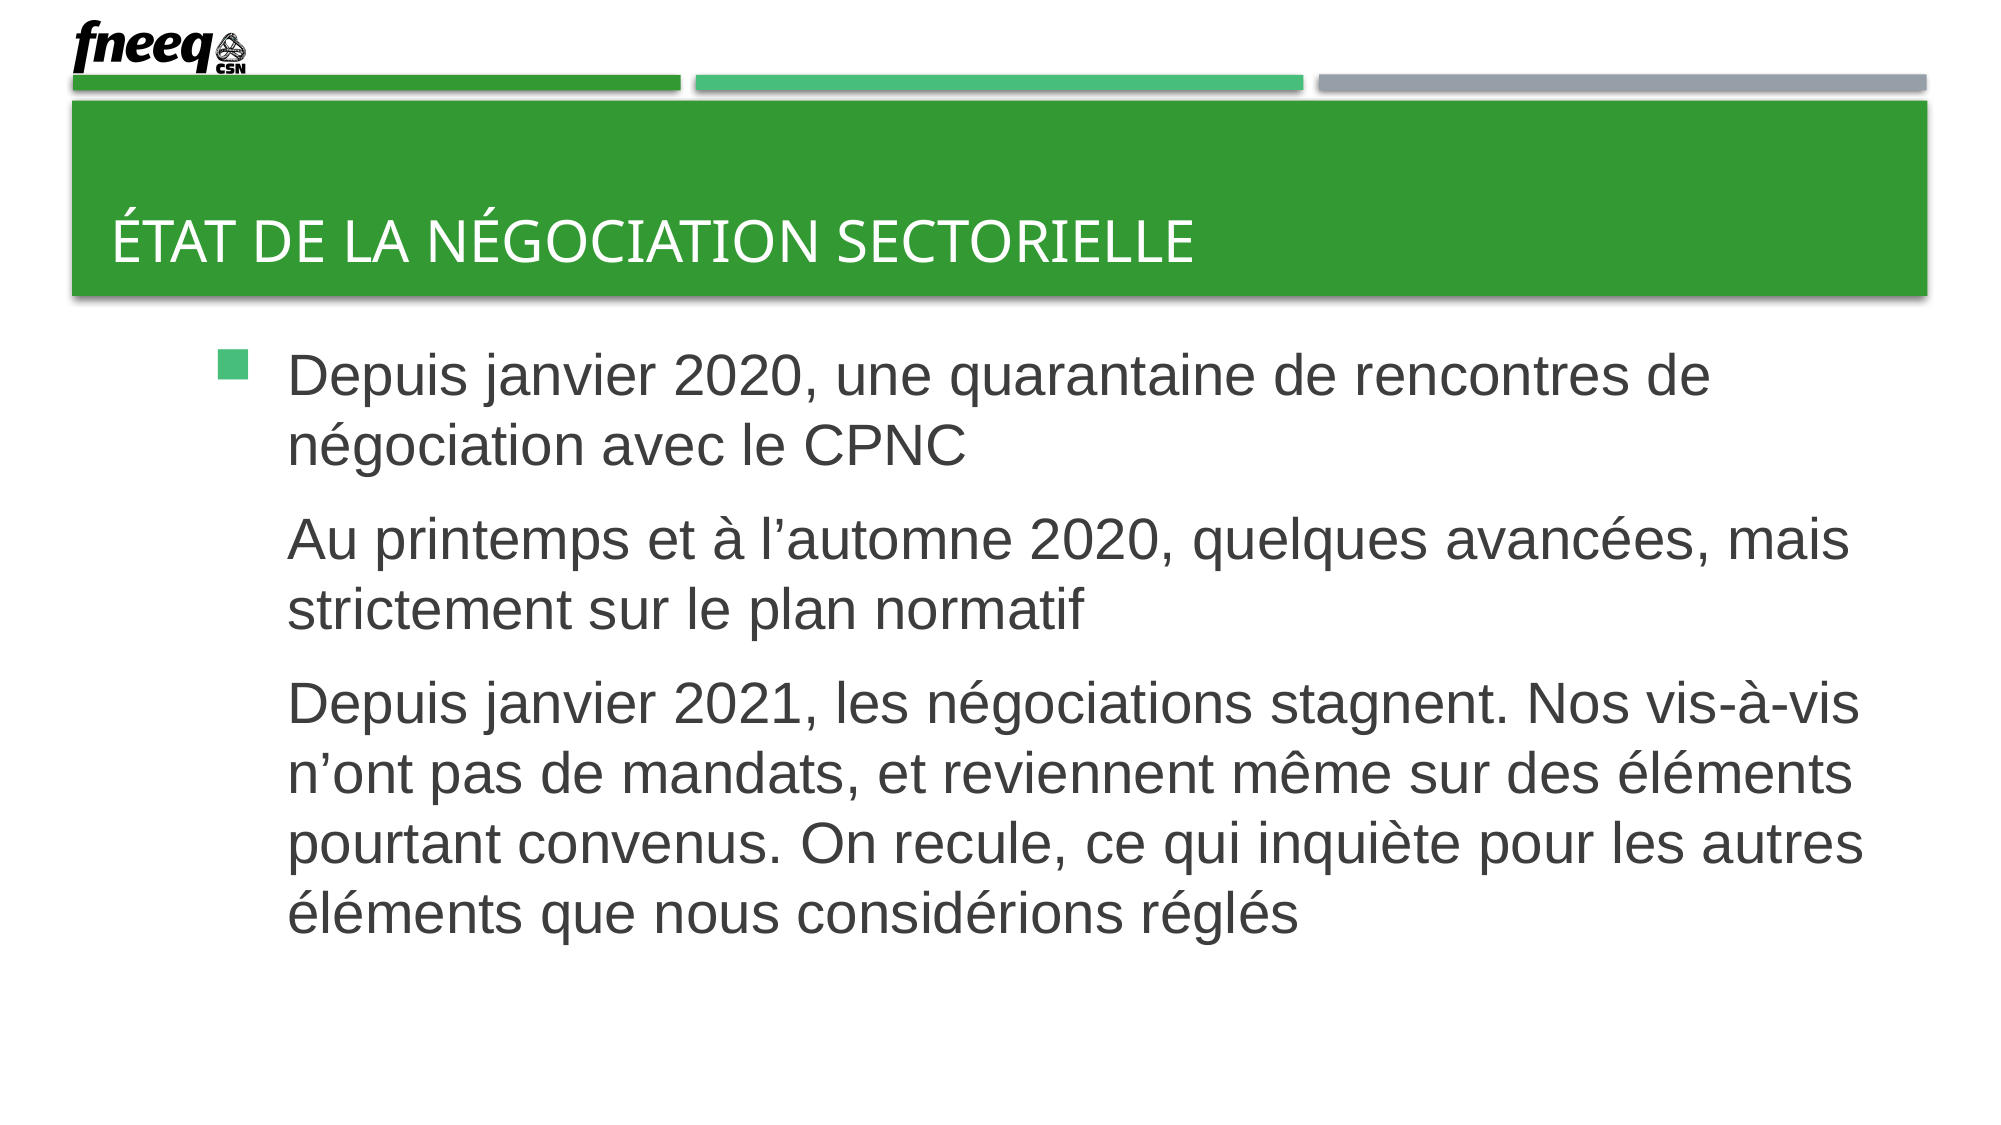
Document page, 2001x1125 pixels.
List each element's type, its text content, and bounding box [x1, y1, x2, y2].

list Depuis janvier 2020, une quarantaine de rencontres de négociation avec le CPNC Au printemps et à l’automne 2020, quelques avancées, mais strictement sur le plan normatif Depuis janvier 2021, les négociations stagnent. Nos vis-à-vis n’ont pas de mandats, et reviennent même sur des éléments pourtant convenus. On recule, ce qui inquiète pour les autres éléments que nous considérions réglés [197, 329, 1962, 1079]
picture [73, 20, 247, 77]
title État de la négociation sectorielle [95, 115, 1905, 282]
